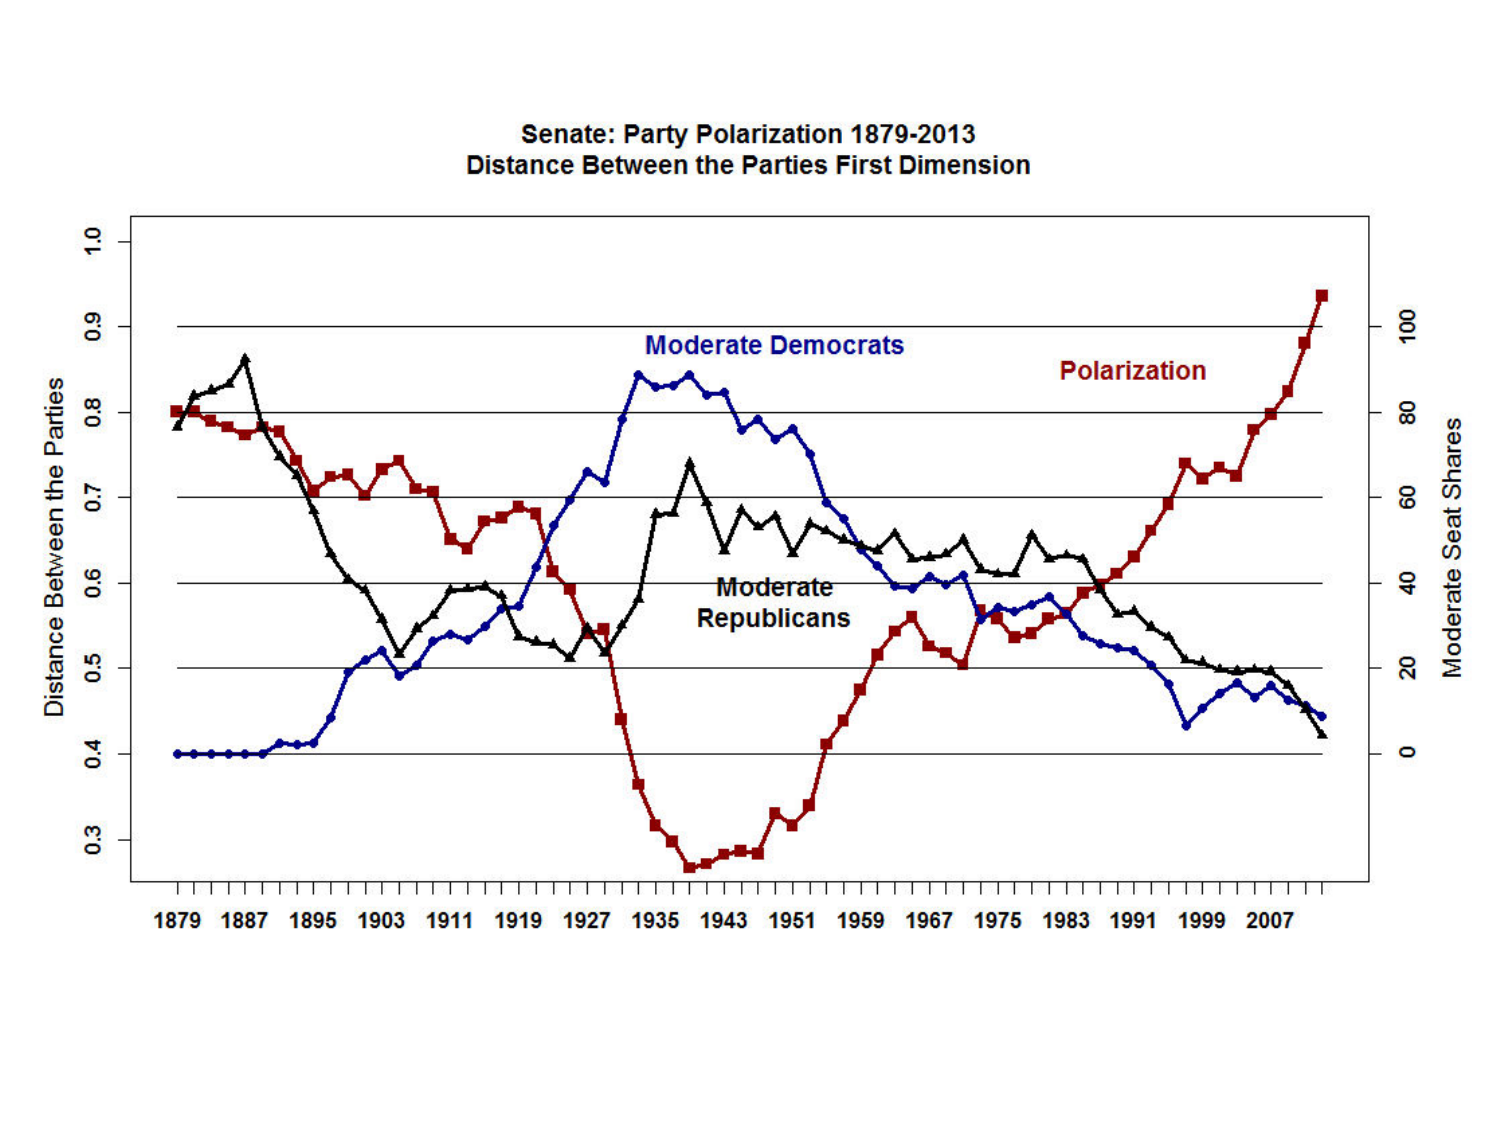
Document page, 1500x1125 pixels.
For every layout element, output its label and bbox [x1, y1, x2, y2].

picture [0, 111, 1500, 1014]
